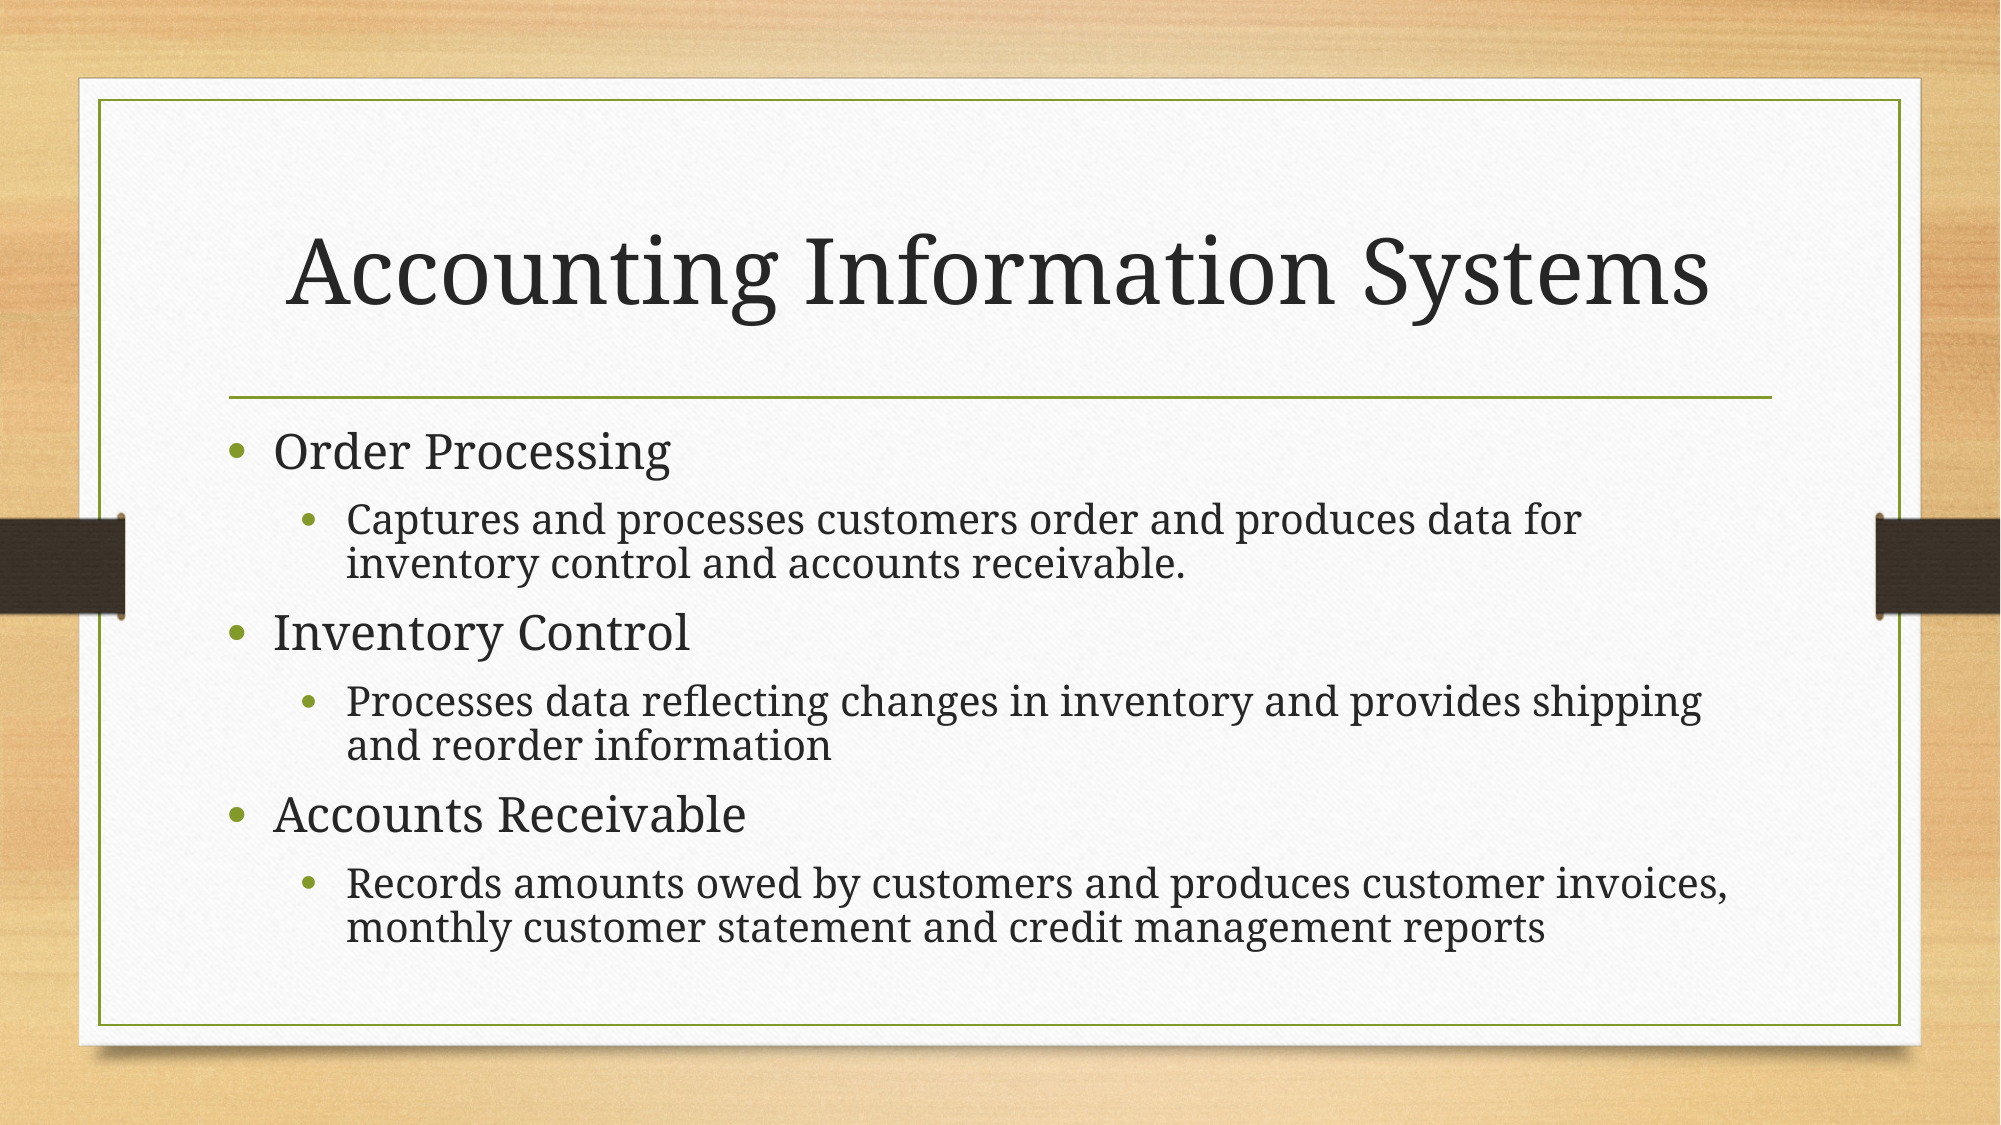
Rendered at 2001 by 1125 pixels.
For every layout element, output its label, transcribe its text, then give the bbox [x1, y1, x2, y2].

list Order Processing Captures and processes customers order and produces data for inventory control and accounts receivable. Inventory Control Processes data reflecting changes in inventory and provides shipping and reorder information Accounts Receivable Records amounts owed by customers and produces customer invoices, monthly customer statement and credit management reports [212, 419, 1788, 964]
picture [0, 0, 2001, 1125]
title Accounting Information Systems [212, 161, 1788, 375]
